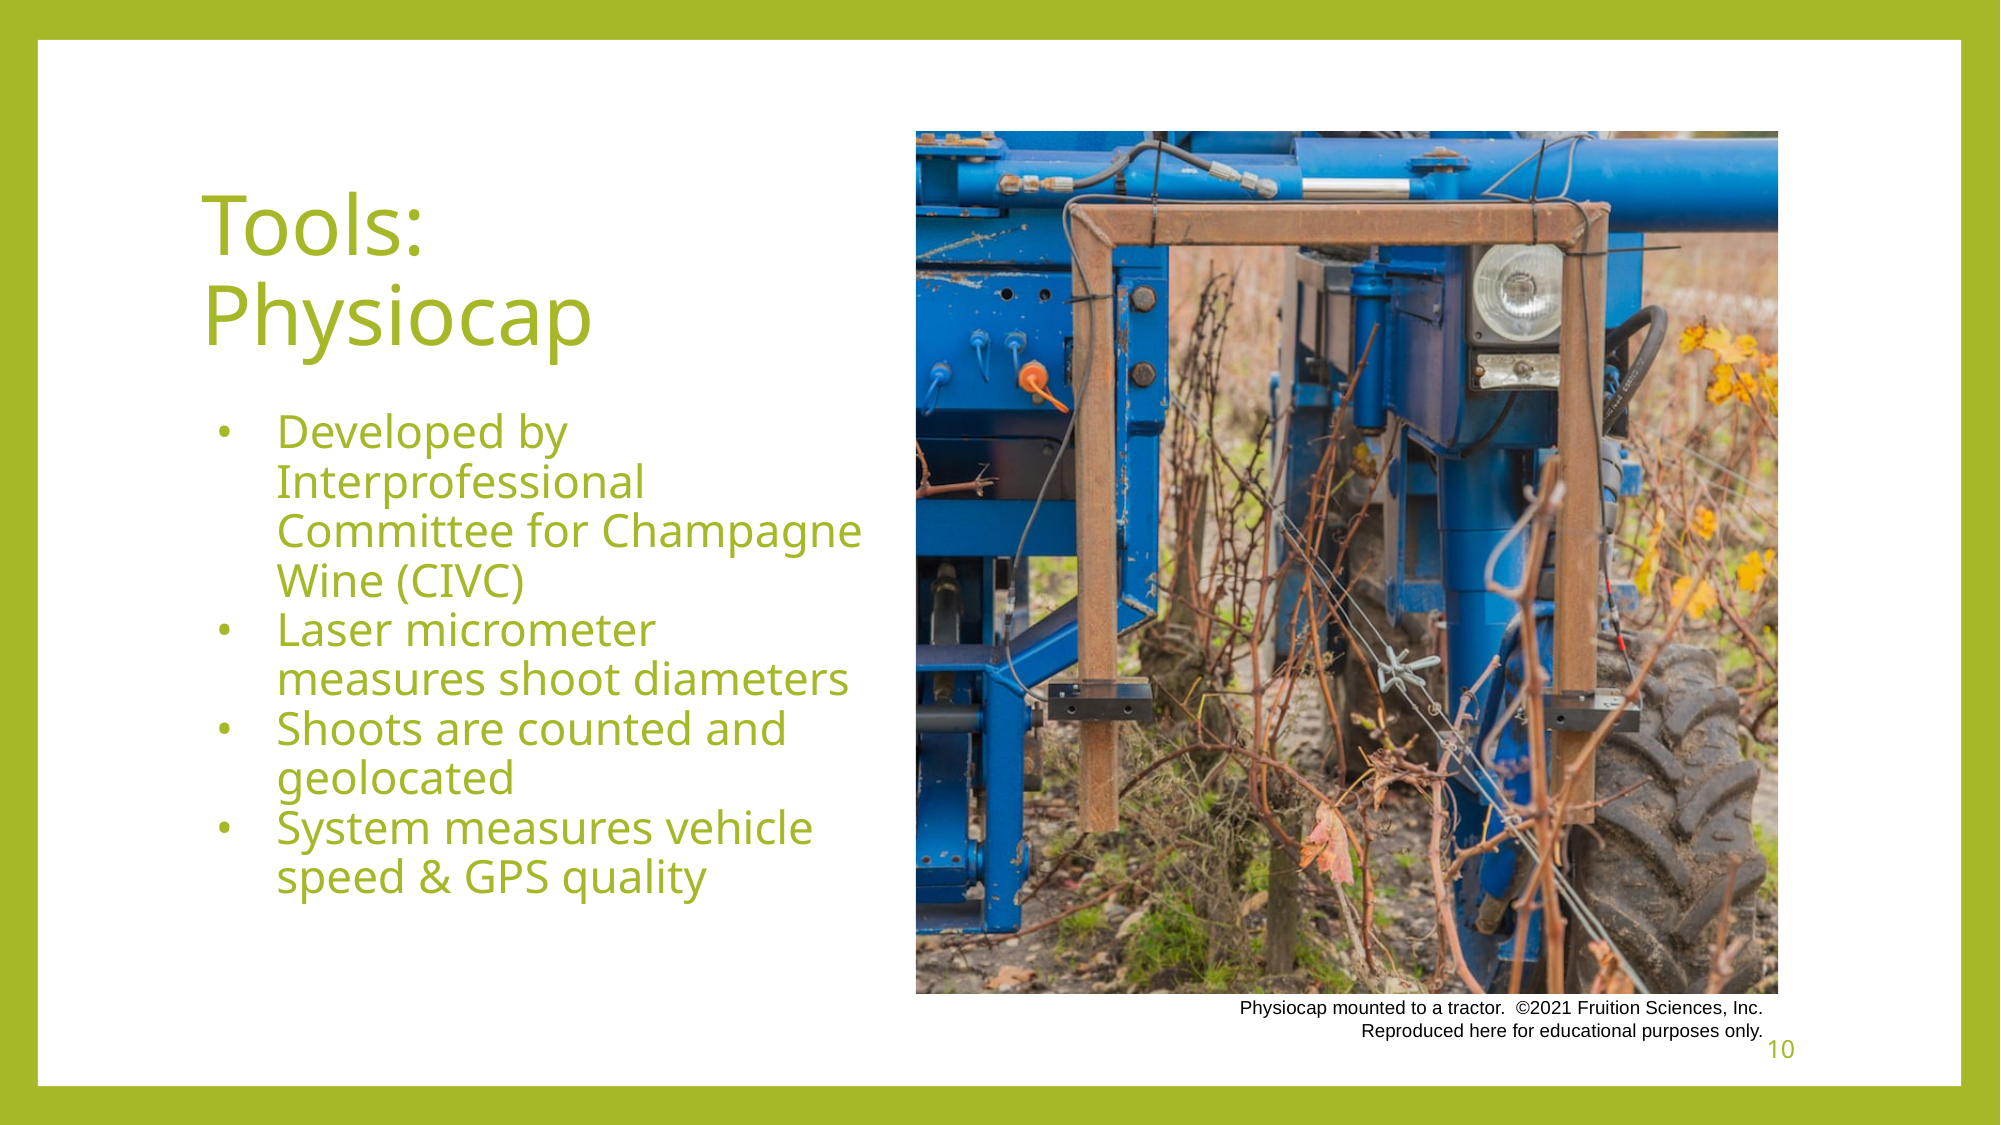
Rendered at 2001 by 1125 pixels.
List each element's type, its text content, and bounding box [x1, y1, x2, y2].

text_box Physiocap mounted to a tractor. ©2021 Fruition Sciences, Inc. Reproduced here for educational purposes only. [915, 1001, 1778, 1077]
slide_number 10 [1530, 1020, 1811, 1081]
picture [915, 131, 1779, 994]
list Developed by Interprofessional Committee for Champagne Wine (CIVC) Laser micrometer measures shoot diameters Shoots are counted and geolocated System measures vehicle speed & GPS quality [186, 401, 887, 994]
title Tools: Physiocap [186, 131, 832, 401]
